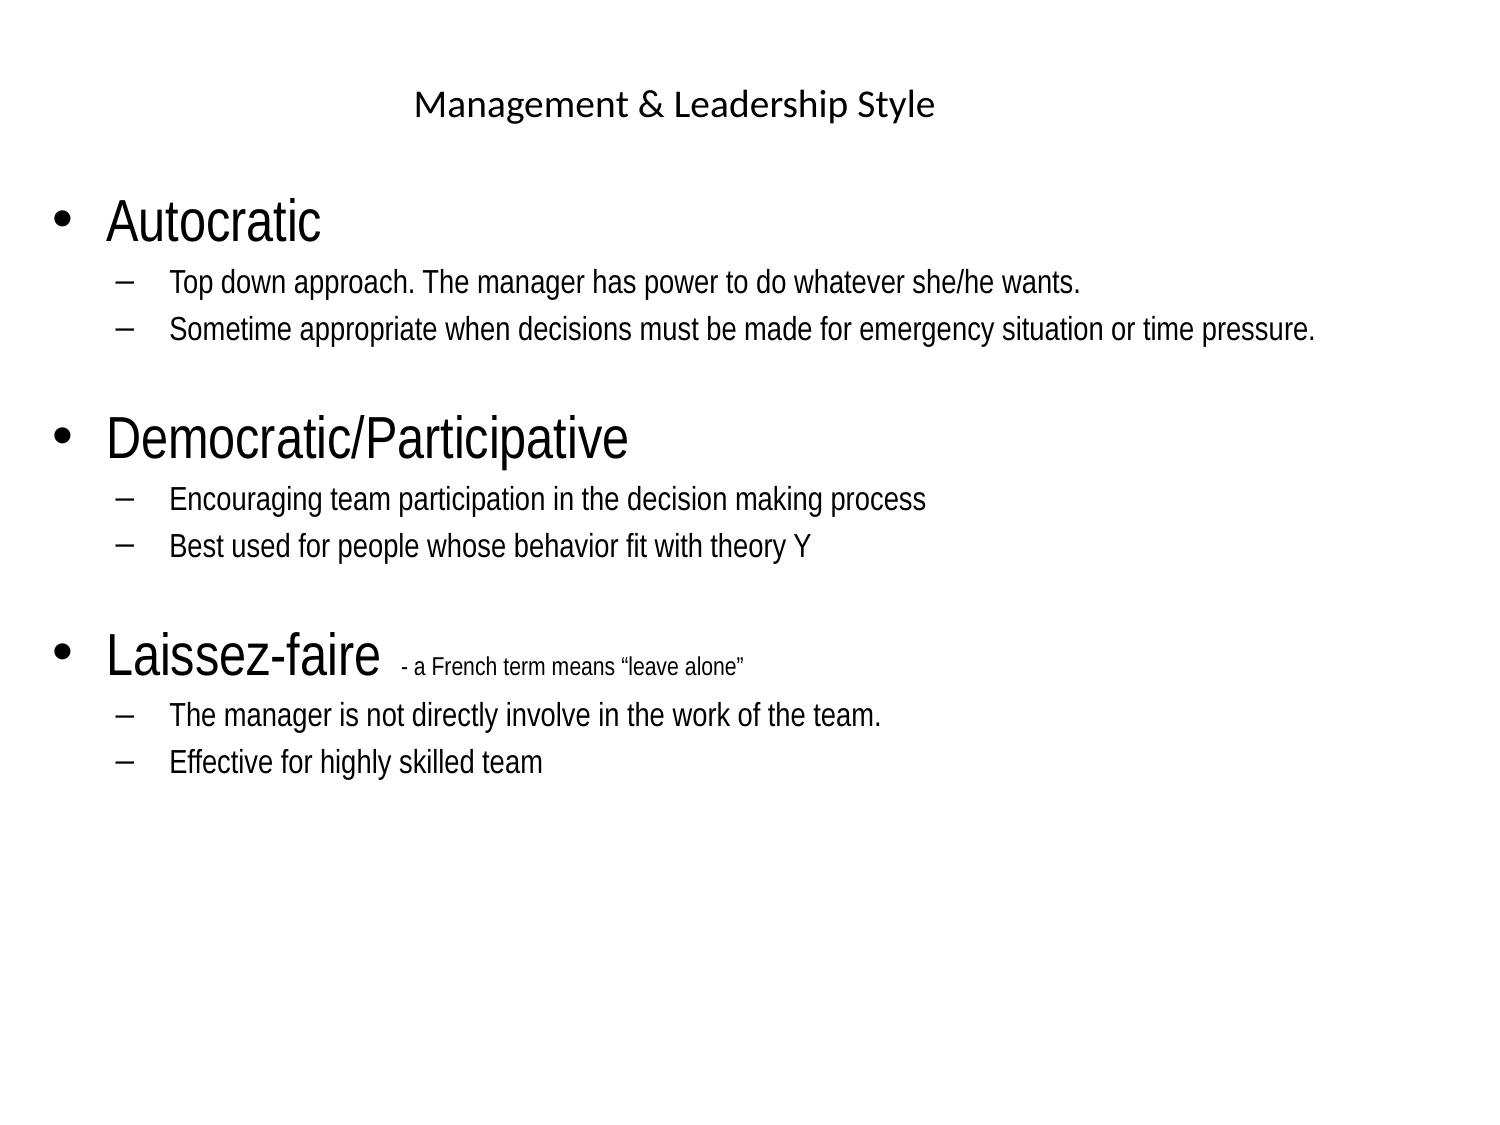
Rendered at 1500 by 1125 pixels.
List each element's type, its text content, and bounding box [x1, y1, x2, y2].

title Management & Leadership Style [50, 69, 1300, 133]
list Autocratic Top down approach. The manager has power to do whatever she/he wants. Sometime appropriate when decisions must be made for emergency situation or time pressure. Democratic/Participative Encouraging team participation in the decision making process Best used for people whose behavior fit with theory Y Laissez-faire - a French term means “leave alone” The manager is not directly involve in the work of the team. Effective for highly skilled team [37, 174, 1350, 813]
